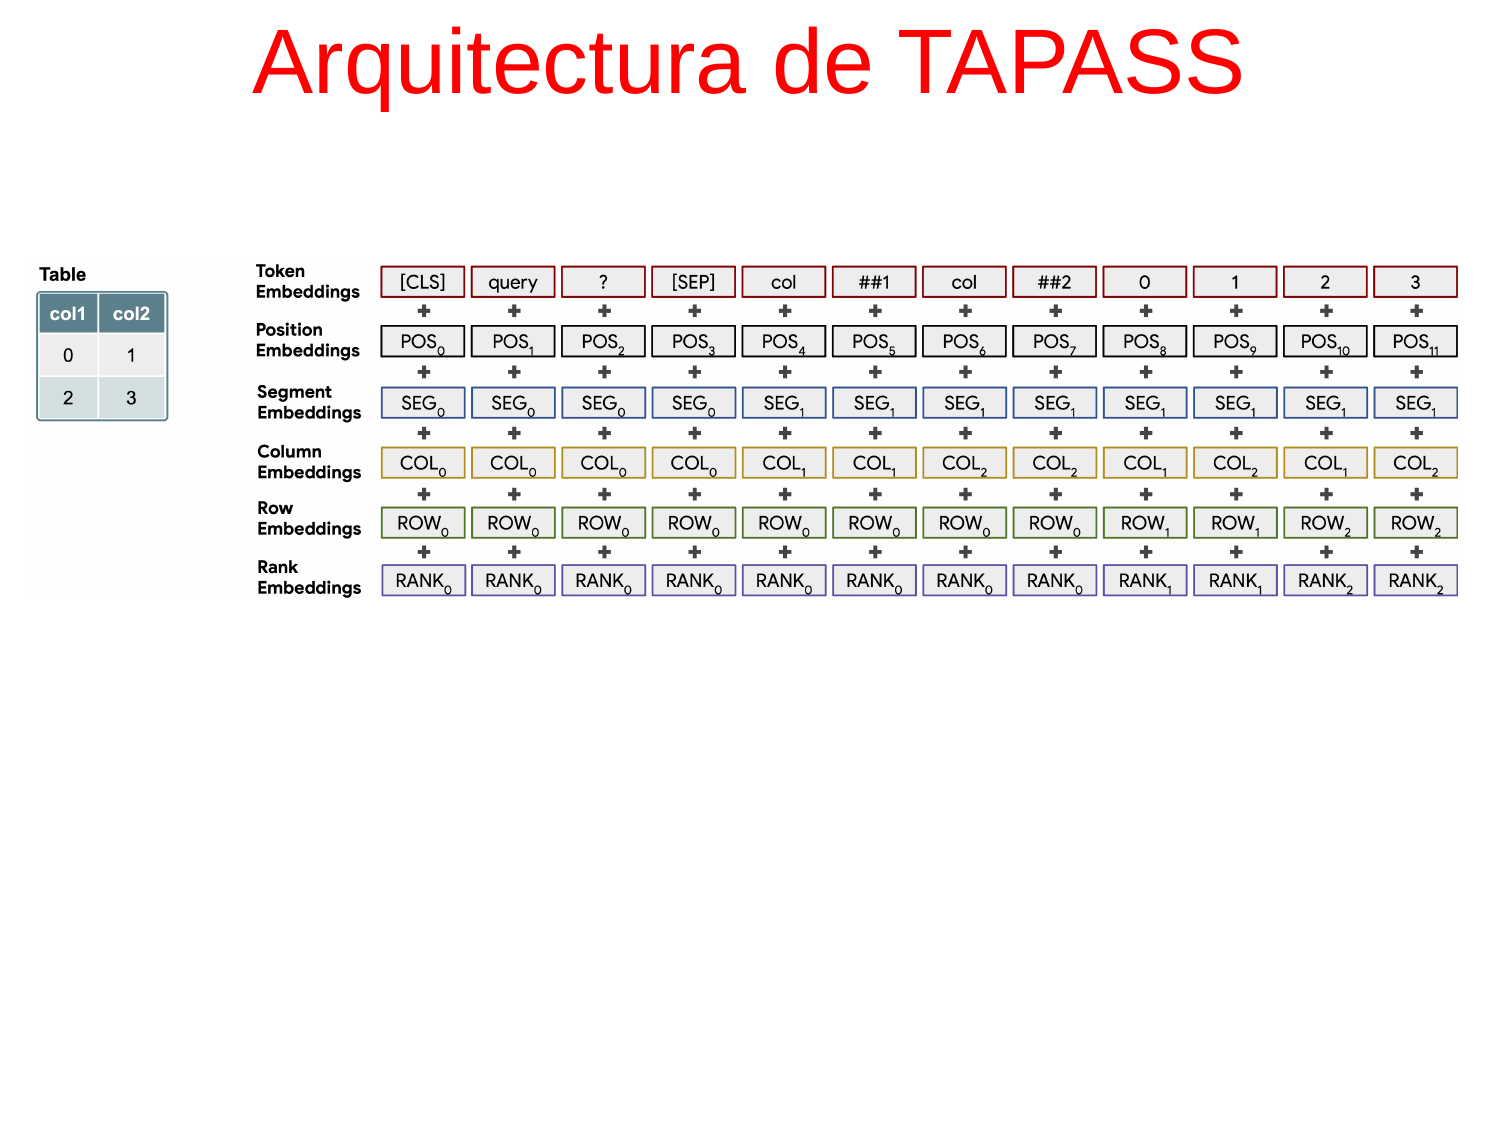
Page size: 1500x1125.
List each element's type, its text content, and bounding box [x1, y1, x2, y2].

title Arquitectura de TAPASS [0, 0, 1500, 129]
picture [29, 262, 1458, 599]
